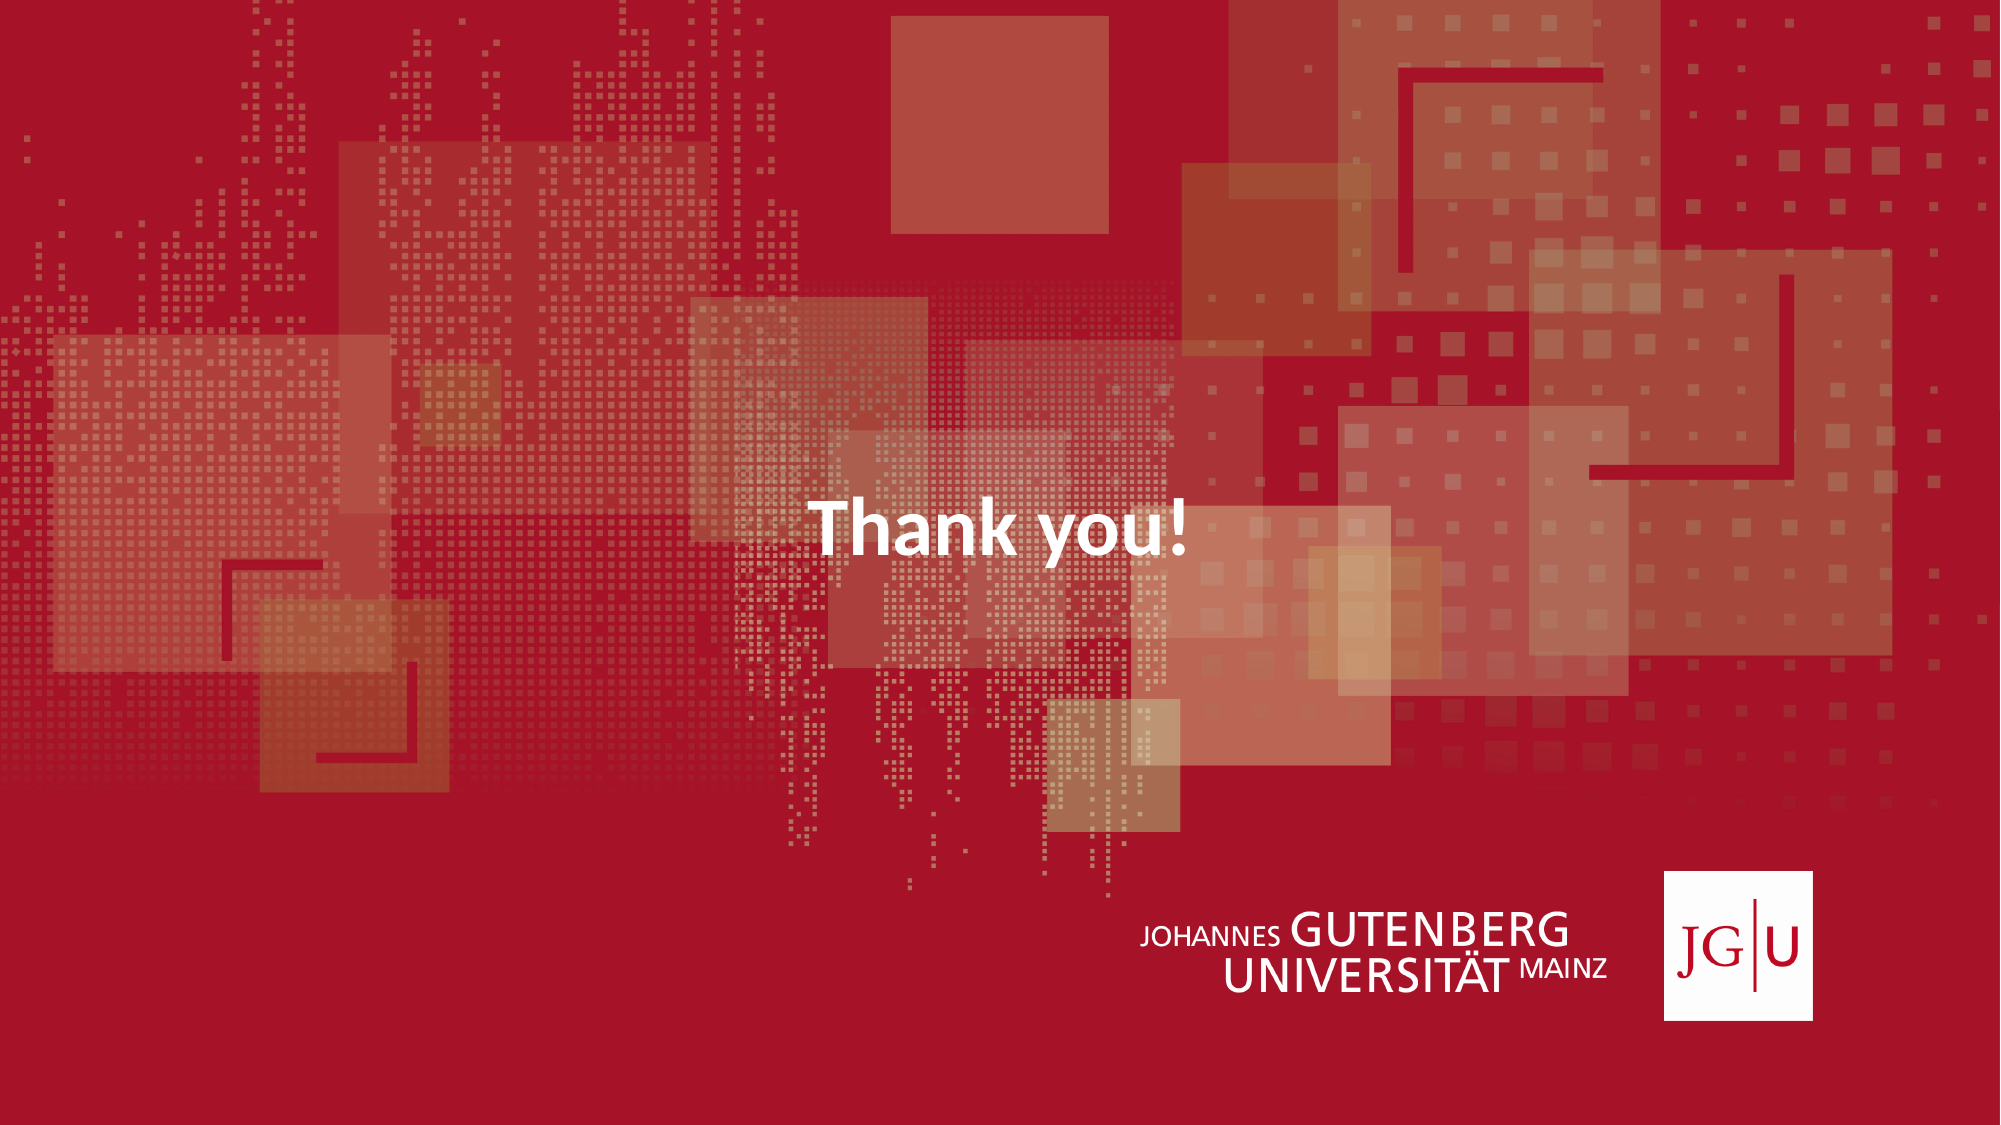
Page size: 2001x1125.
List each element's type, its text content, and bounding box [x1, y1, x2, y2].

picture [0, 0, 2000, 1125]
text_box Thank you! [792, 464, 1208, 580]
